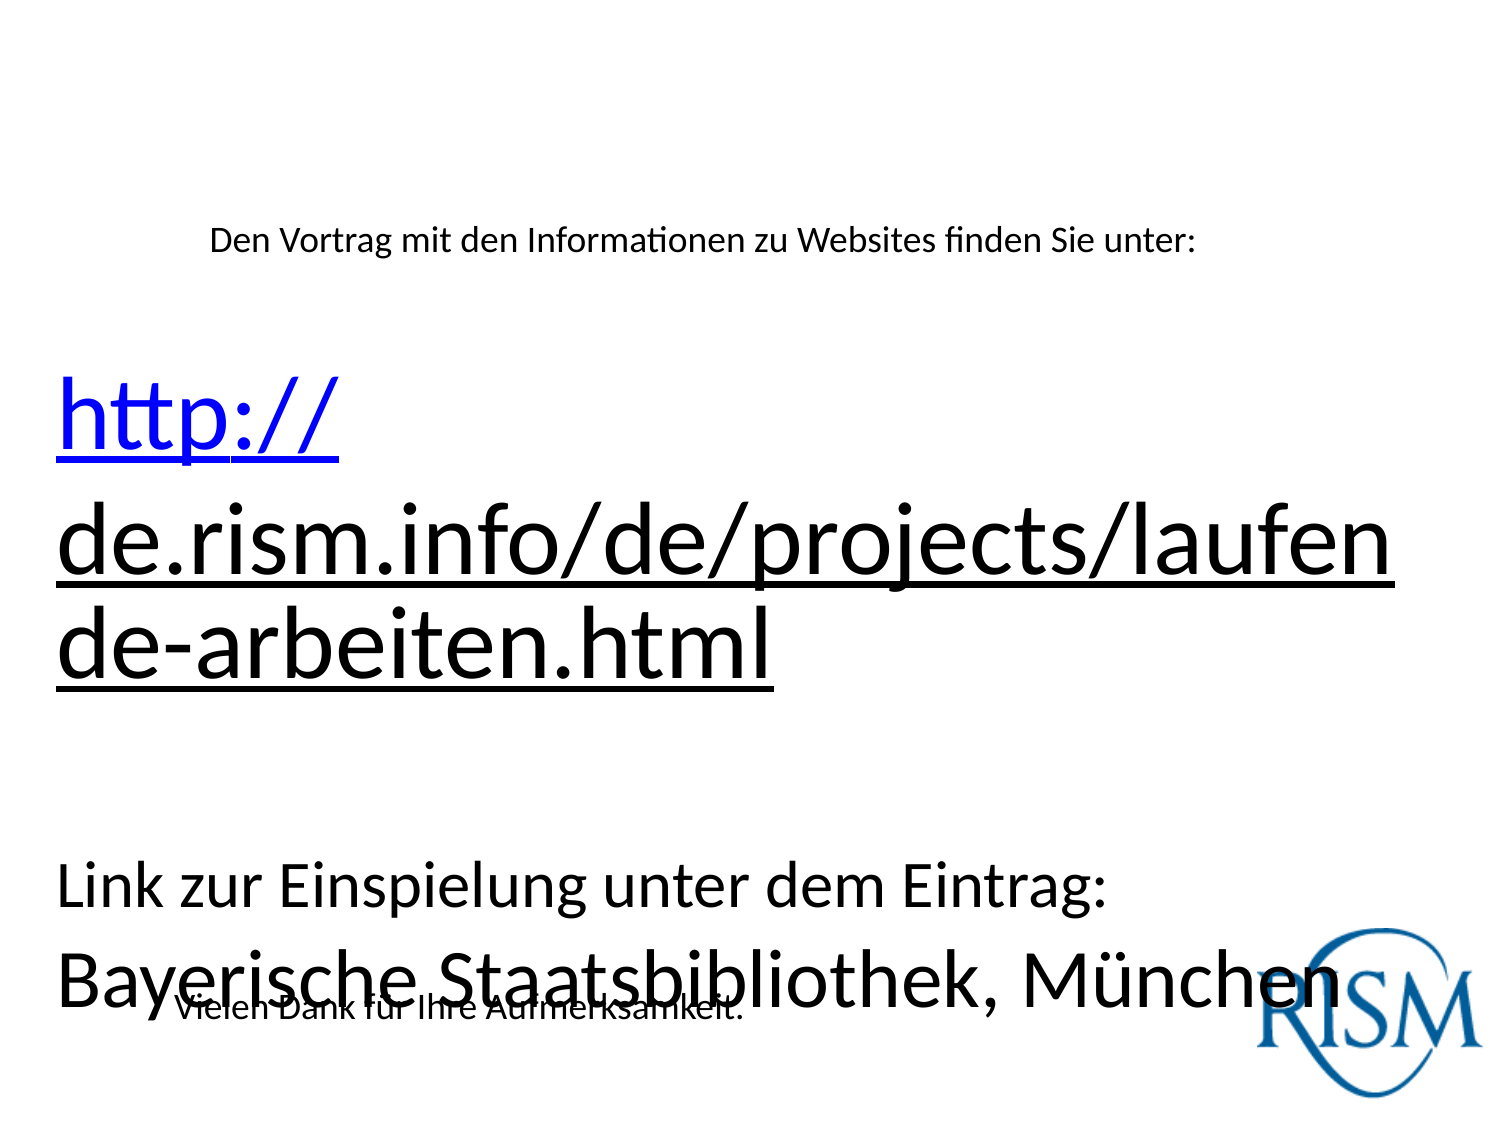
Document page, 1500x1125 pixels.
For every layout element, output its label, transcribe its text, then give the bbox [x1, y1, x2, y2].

text_box Vielen Dank für Ihre Aufmerksamkeit. [159, 974, 1223, 1035]
text_box Den Vortrag mit den Informationen zu Websites finden Sie unter: [194, 208, 1294, 268]
text_box http://de.rism.info/de/projects/laufende-arbeiten.html Link zur Einspielung unter dem Eintrag: Bayerische Staatsbibliothek, München [41, 338, 1447, 928]
picture [1257, 928, 1491, 1122]
